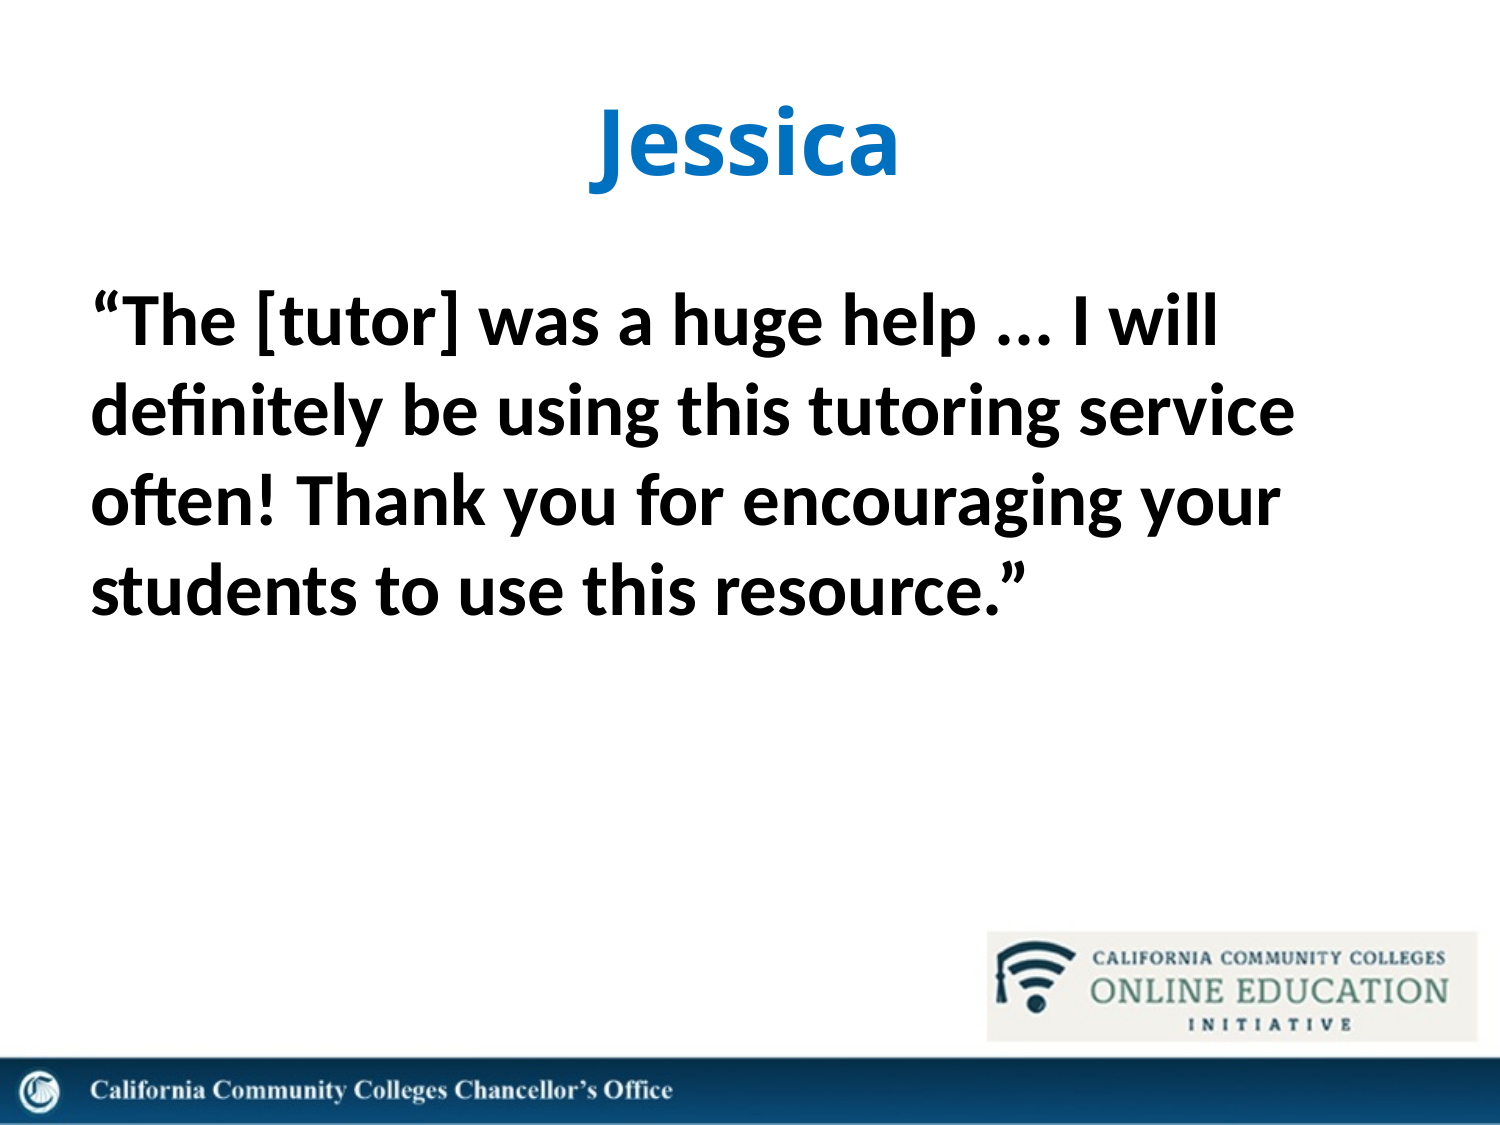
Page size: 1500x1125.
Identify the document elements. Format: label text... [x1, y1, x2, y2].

title Jessica [75, 45, 1425, 233]
picture [0, 0, 1500, 1125]
list “The [tutor] was a huge help ... I will definitely be using this tutoring service often! Thank you for encouraging your students to use this resource.” [75, 262, 1425, 1005]
